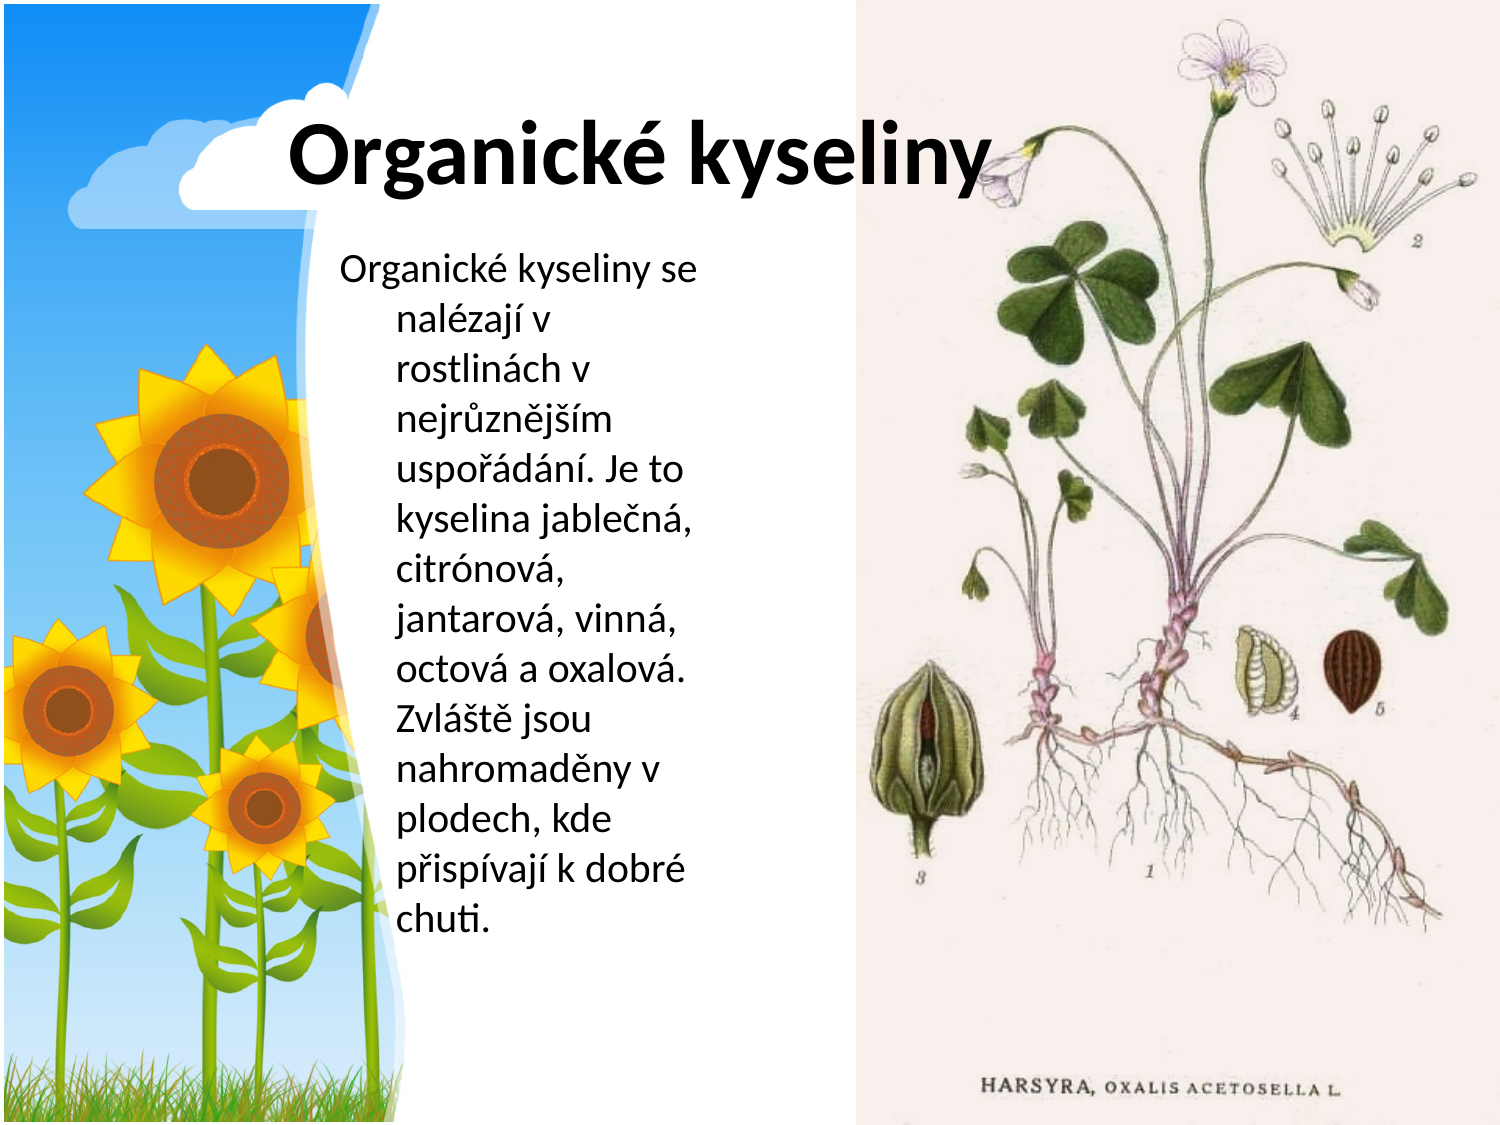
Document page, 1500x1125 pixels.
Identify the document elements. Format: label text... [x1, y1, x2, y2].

picture [0, 0, 1500, 1125]
text_box [324, 321, 850, 414]
text_box [354, 502, 850, 594]
title Organické kyseliny [273, 30, 850, 267]
text_box [340, 410, 850, 503]
text_box [383, 793, 739, 886]
list Organické kyseliny se nalézají v rostlinách v nejrůznějším uspořádání. Je to kyselina jablečná, citrónová, jantarová, vinná, octová a oxalová. Zvláště jsou nahromaděny v plodech, kde přispívají k dobré chuti. [324, 232, 727, 321]
